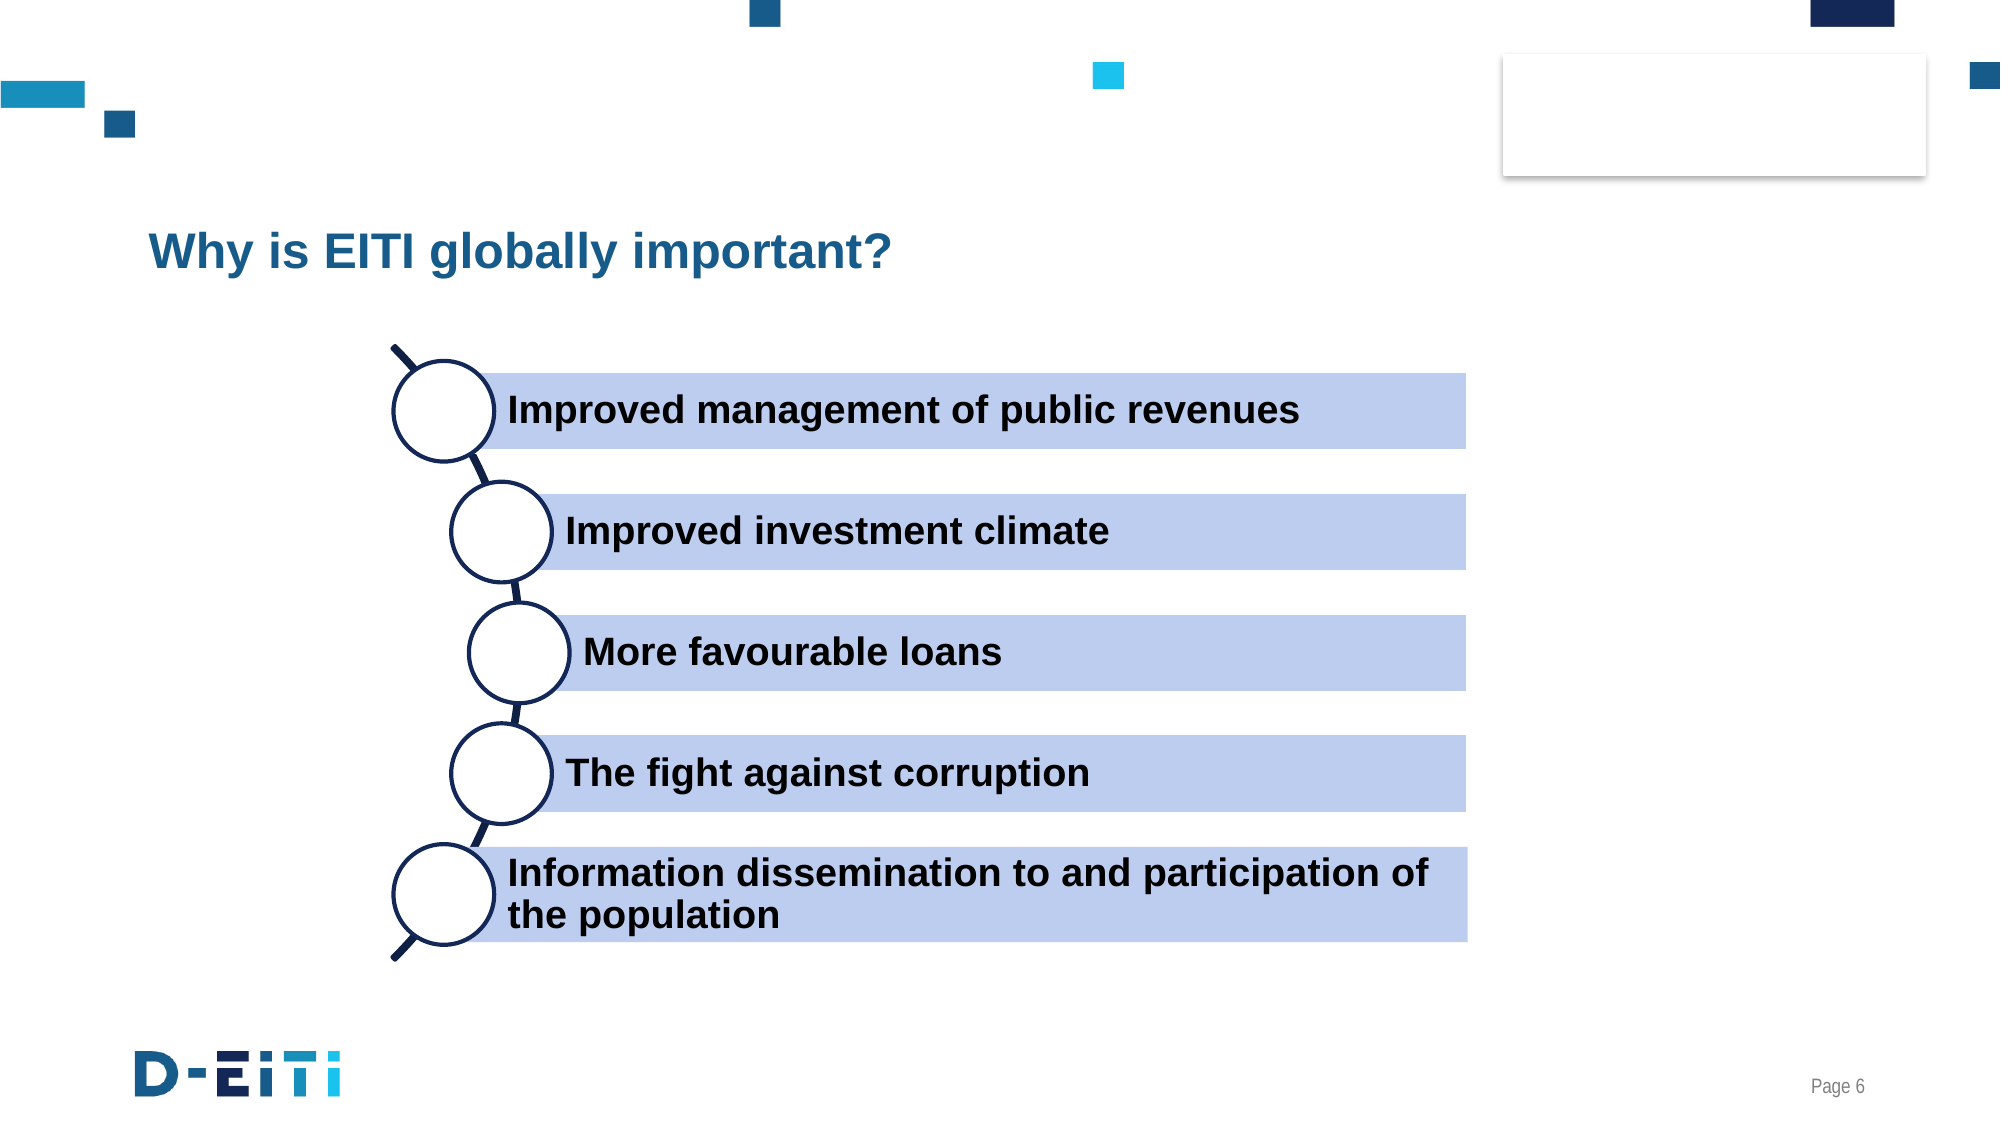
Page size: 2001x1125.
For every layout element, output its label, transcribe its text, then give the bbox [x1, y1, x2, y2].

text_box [382, 330, 1477, 976]
picture [0, 0, 2000, 1125]
title Why is EITI globally important? [133, 211, 1859, 329]
